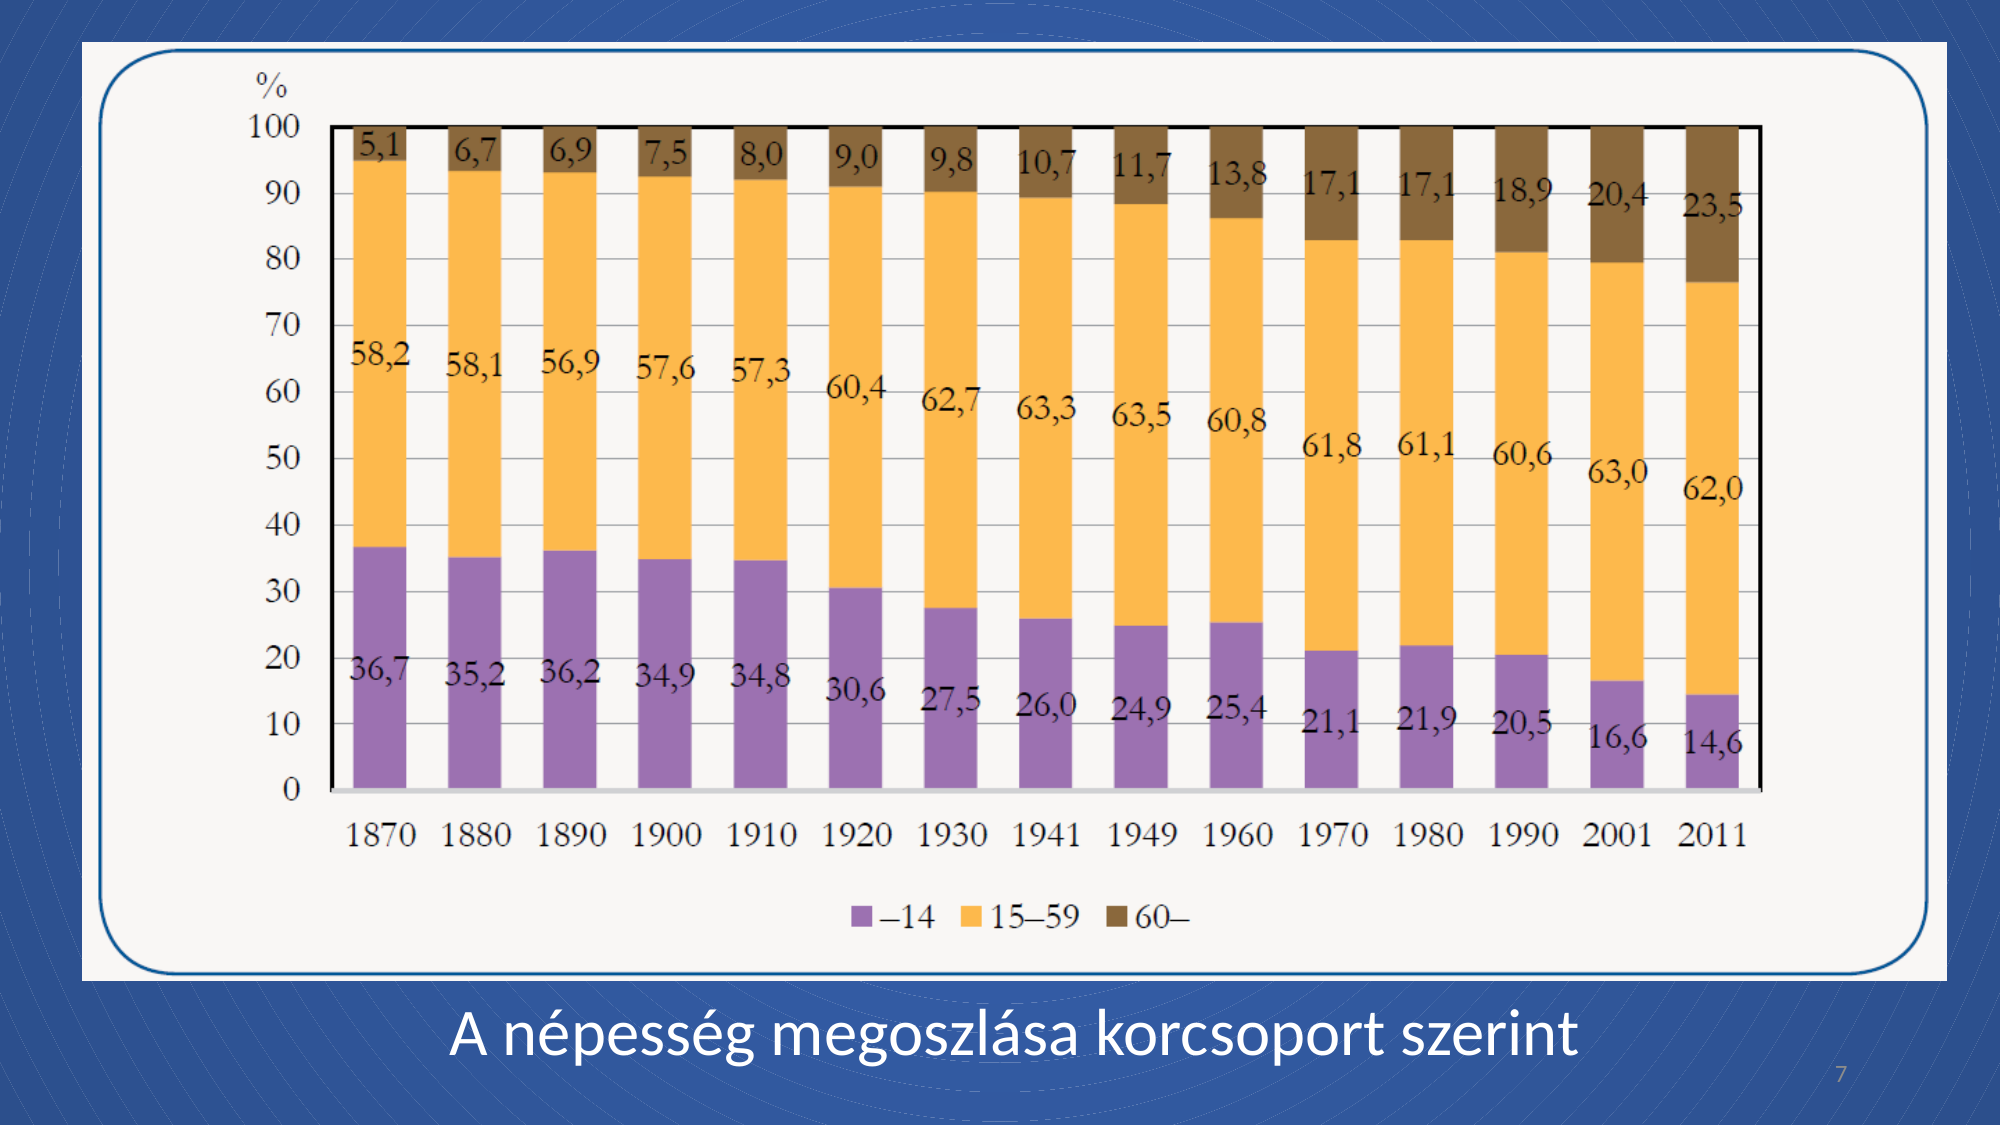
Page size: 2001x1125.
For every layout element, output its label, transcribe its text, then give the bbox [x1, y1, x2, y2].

picture [82, 42, 1947, 981]
slide_number 7 [1412, 1042, 1863, 1103]
text_box A népesség megoszlása korcsoport szerint [166, 981, 1864, 1076]
